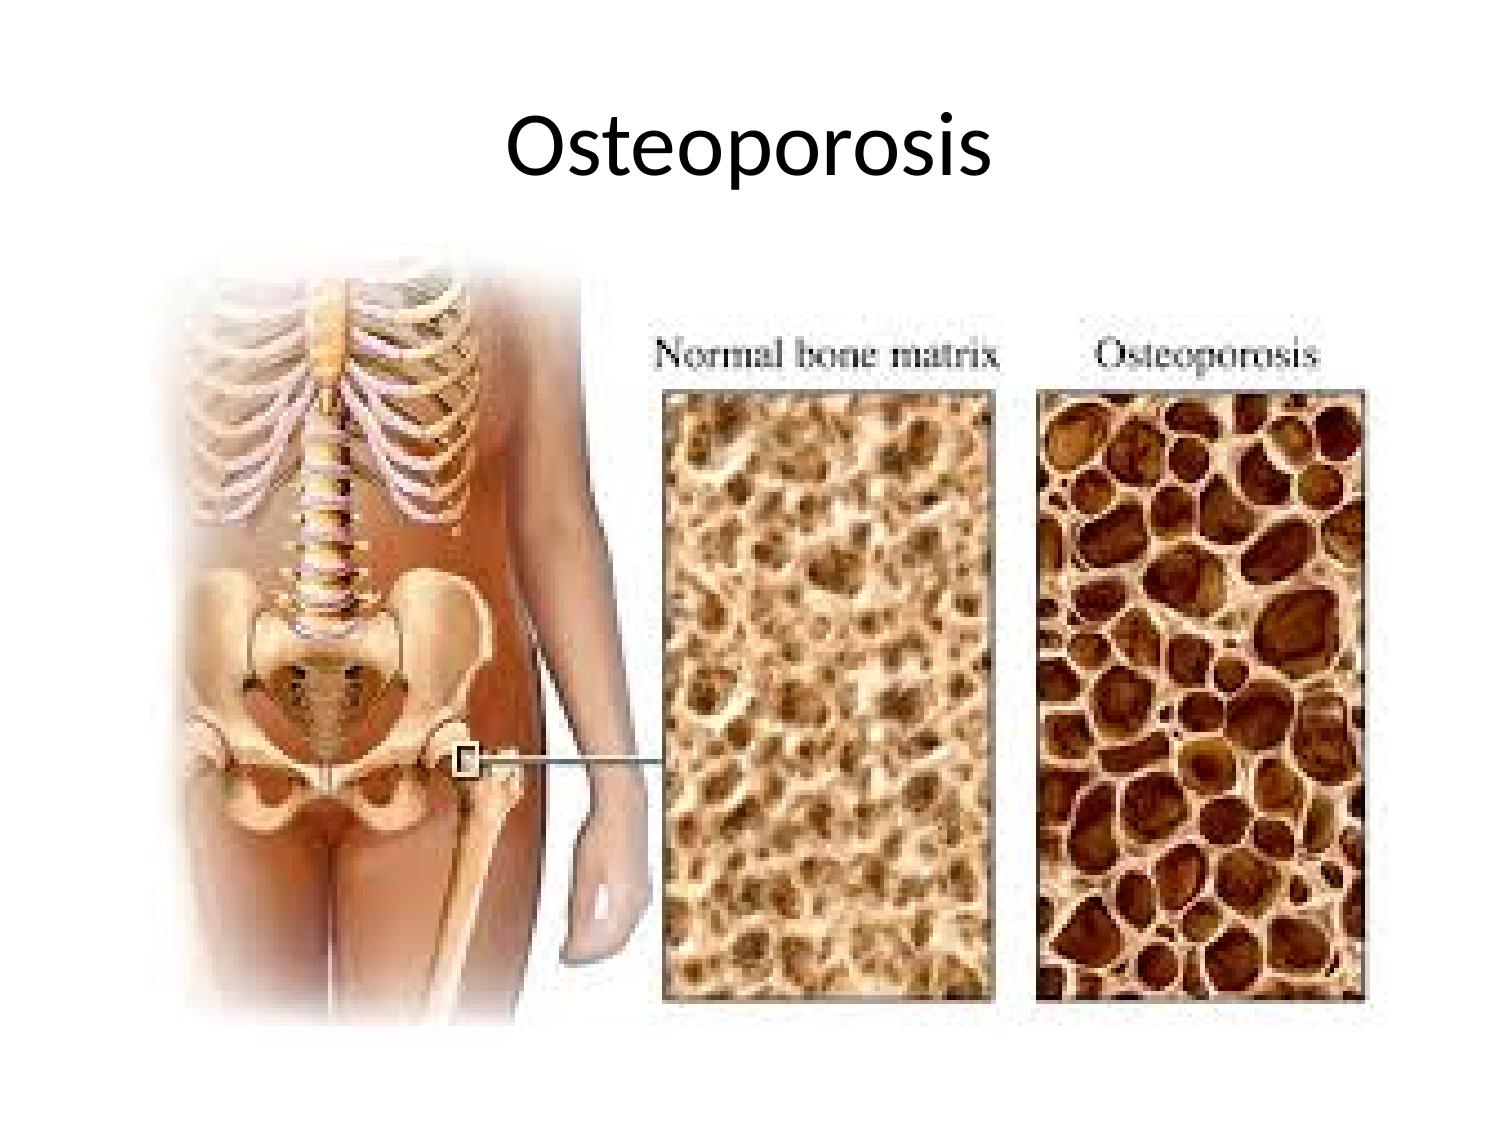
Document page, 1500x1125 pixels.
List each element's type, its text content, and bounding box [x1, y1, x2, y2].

title Osteoporosis [75, 45, 1425, 233]
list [149, 242, 1388, 1049]
